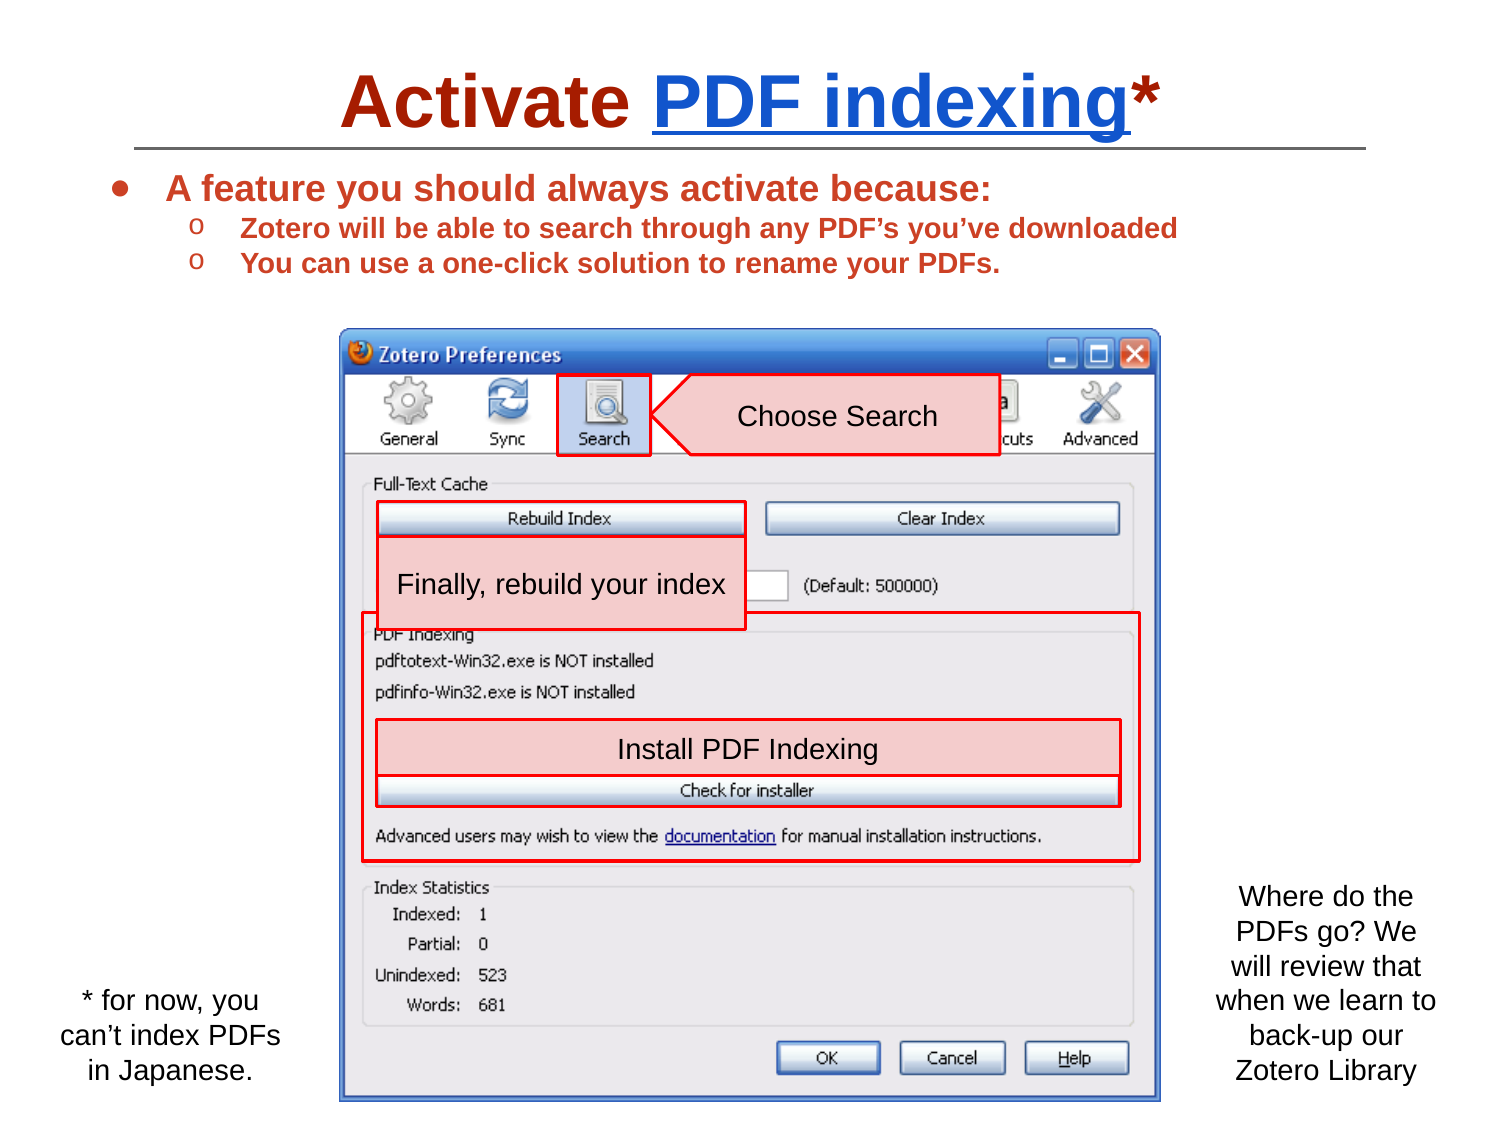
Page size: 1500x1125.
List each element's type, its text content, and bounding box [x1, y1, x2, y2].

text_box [377, 500, 746, 631]
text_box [557, 374, 1001, 456]
list A feature you should always activate because: Zotero will be able to search through any PDF’s you’ve downloaded You can use a one-click solution to rename your PDFs. [75, 149, 1425, 329]
picture [338, 327, 1162, 1102]
text_box Where do the PDFs go? We will review that when we learn to back-up our Zotero Library [1200, 844, 1453, 1102]
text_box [376, 719, 1121, 807]
title Activate PDF indexing* [75, 45, 1425, 149]
text_box * for now, you can’t index PDFs in Japanese. [44, 926, 298, 1102]
